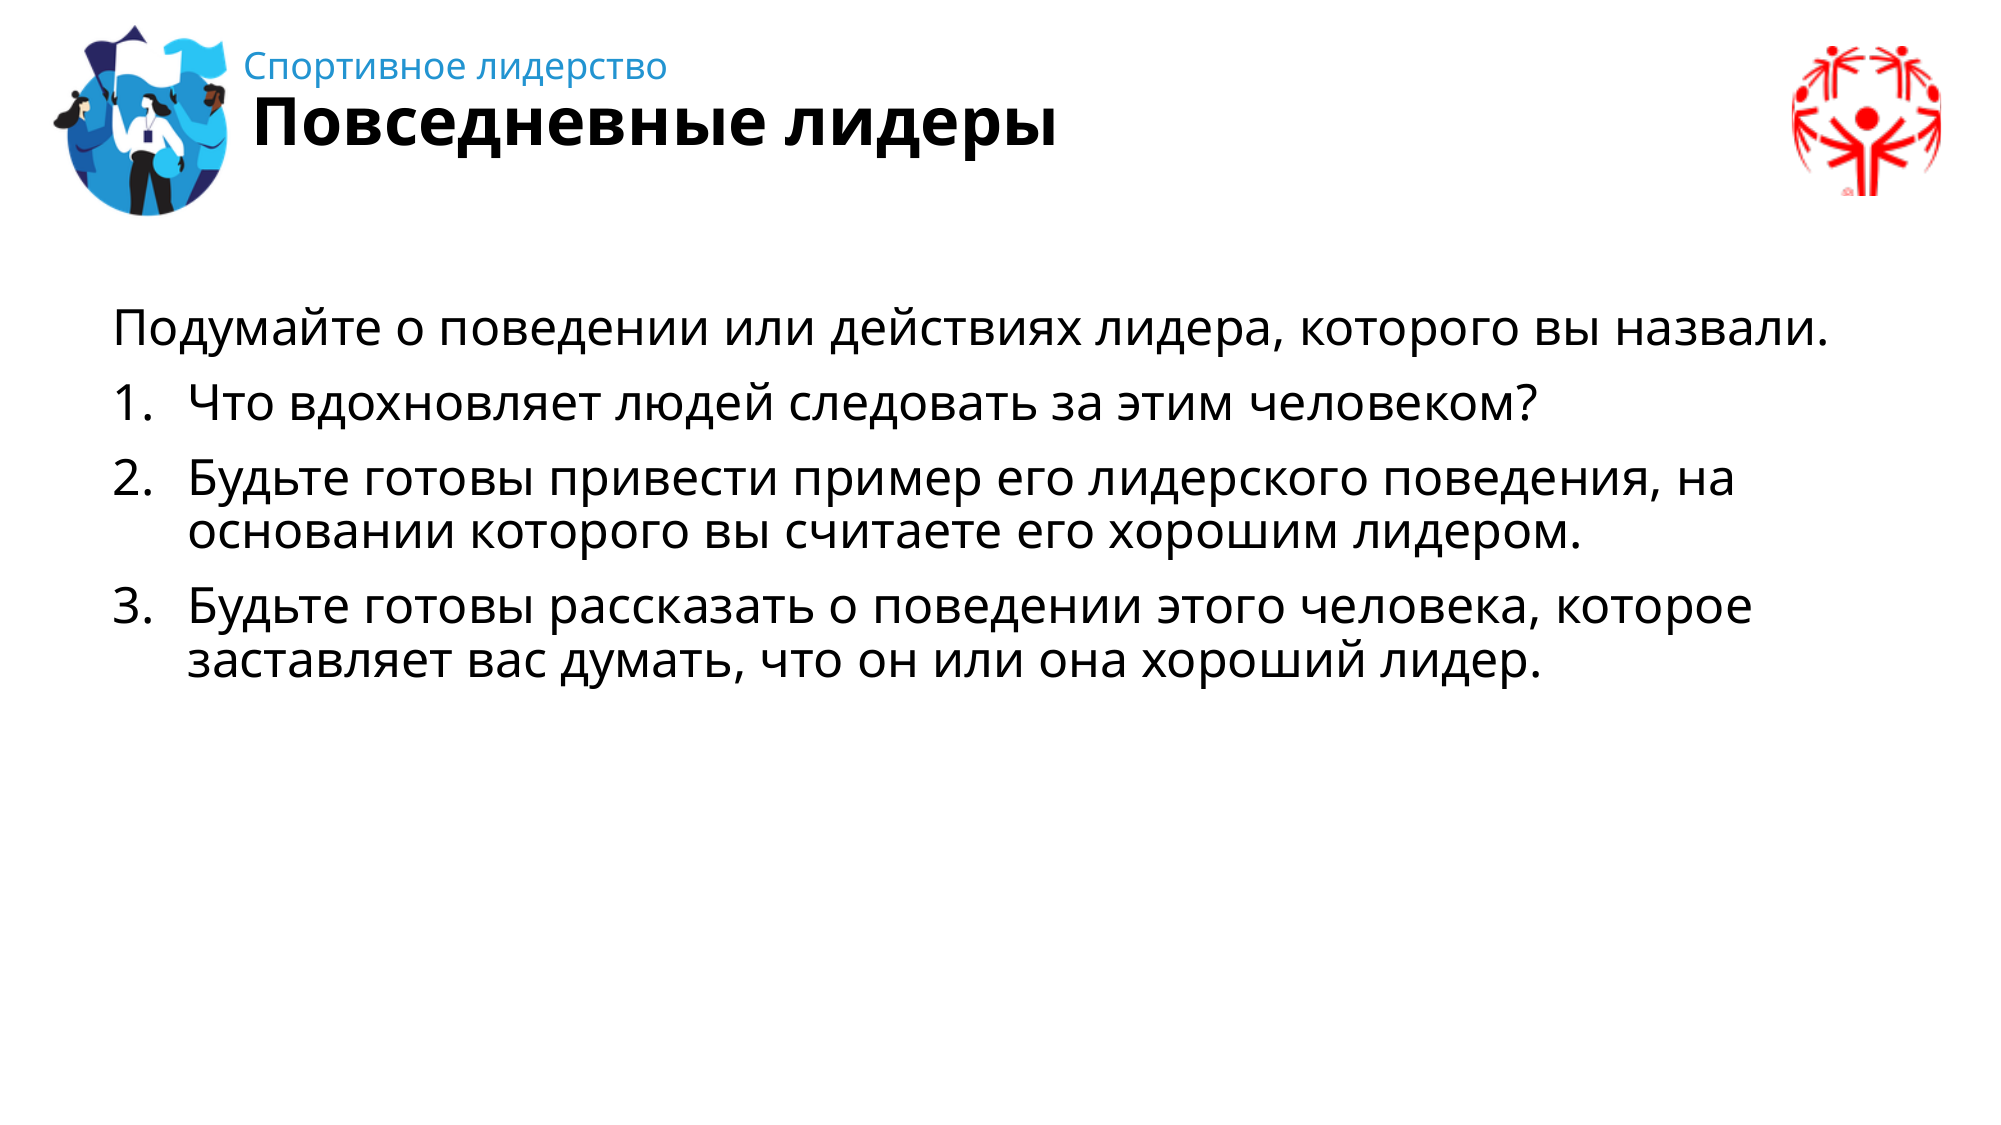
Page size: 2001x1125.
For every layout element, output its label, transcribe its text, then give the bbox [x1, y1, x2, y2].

picture [32, 6, 260, 235]
text_box Подумайте о поведении или действиях лидера, которого вы назвали. Что вдохновляет людей следовать за этим человеком? Будьте готовы привести пример его лидерского поведения, на основании которого вы считаете его хорошим лидером. Будьте готовы рассказать о поведении этого человека, которое заставляет вас думать, что он или она хороший лидер. [97, 294, 1870, 831]
text_box Повседневные лидеры [236, 78, 1655, 170]
picture [249, 55, 260, 76]
